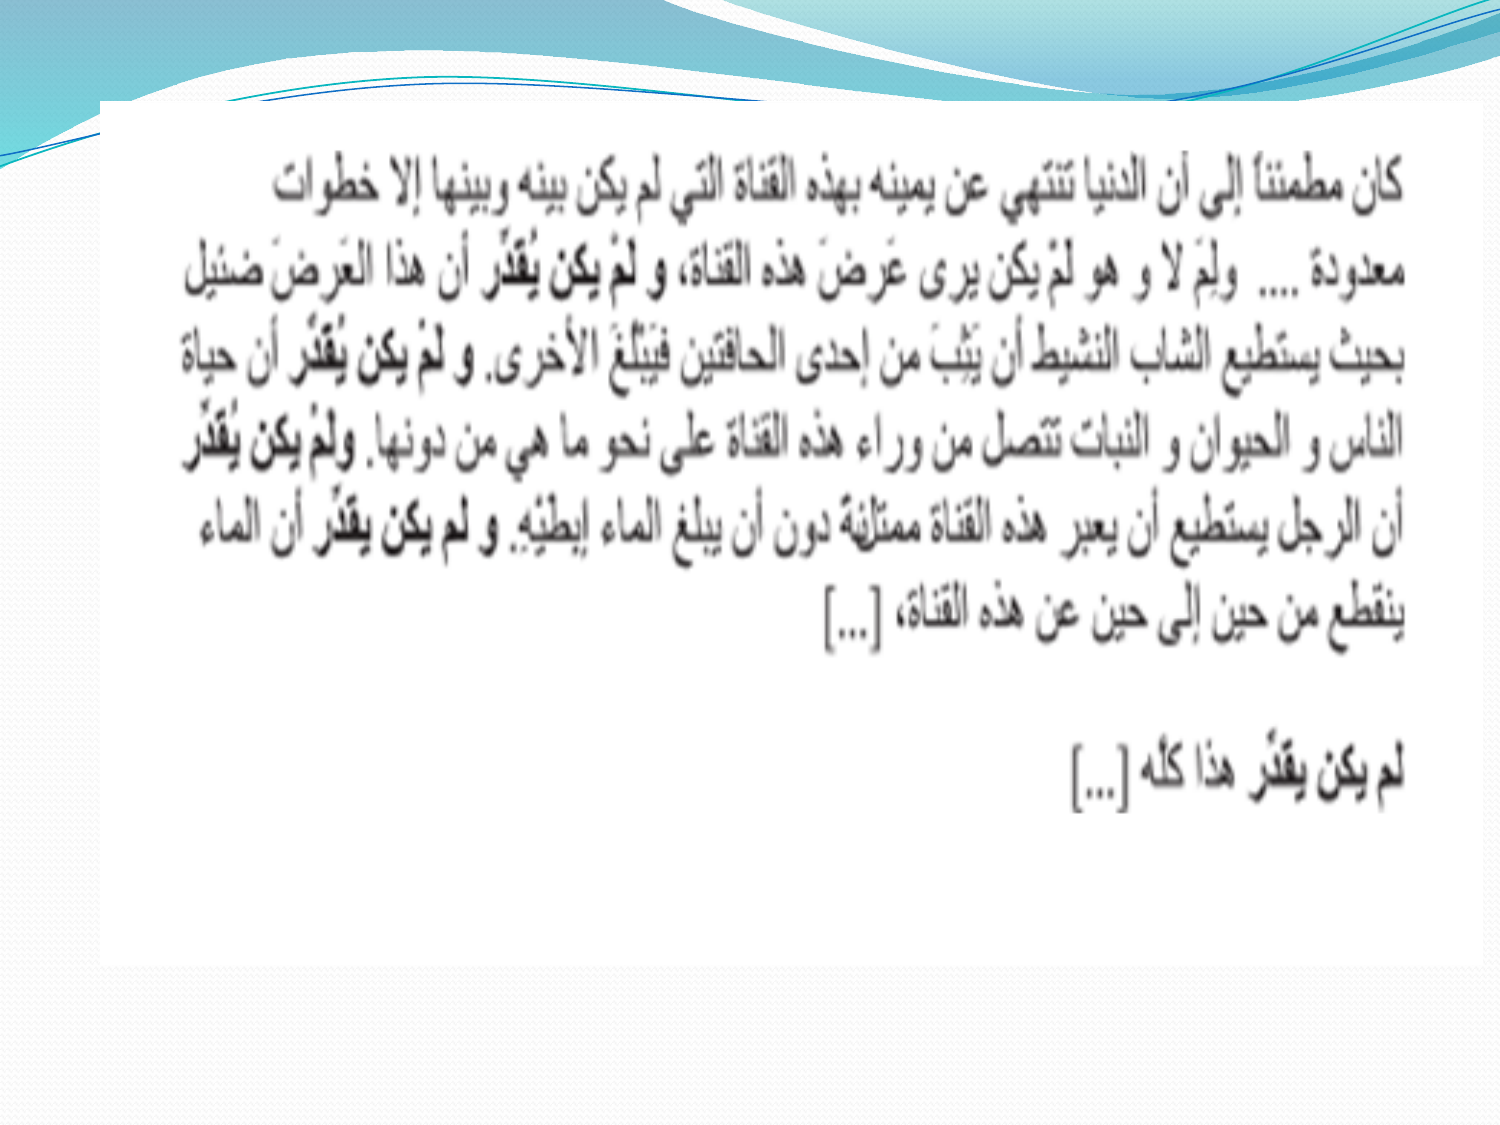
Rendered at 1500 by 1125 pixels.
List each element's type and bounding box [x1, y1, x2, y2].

list [100, 101, 1483, 965]
